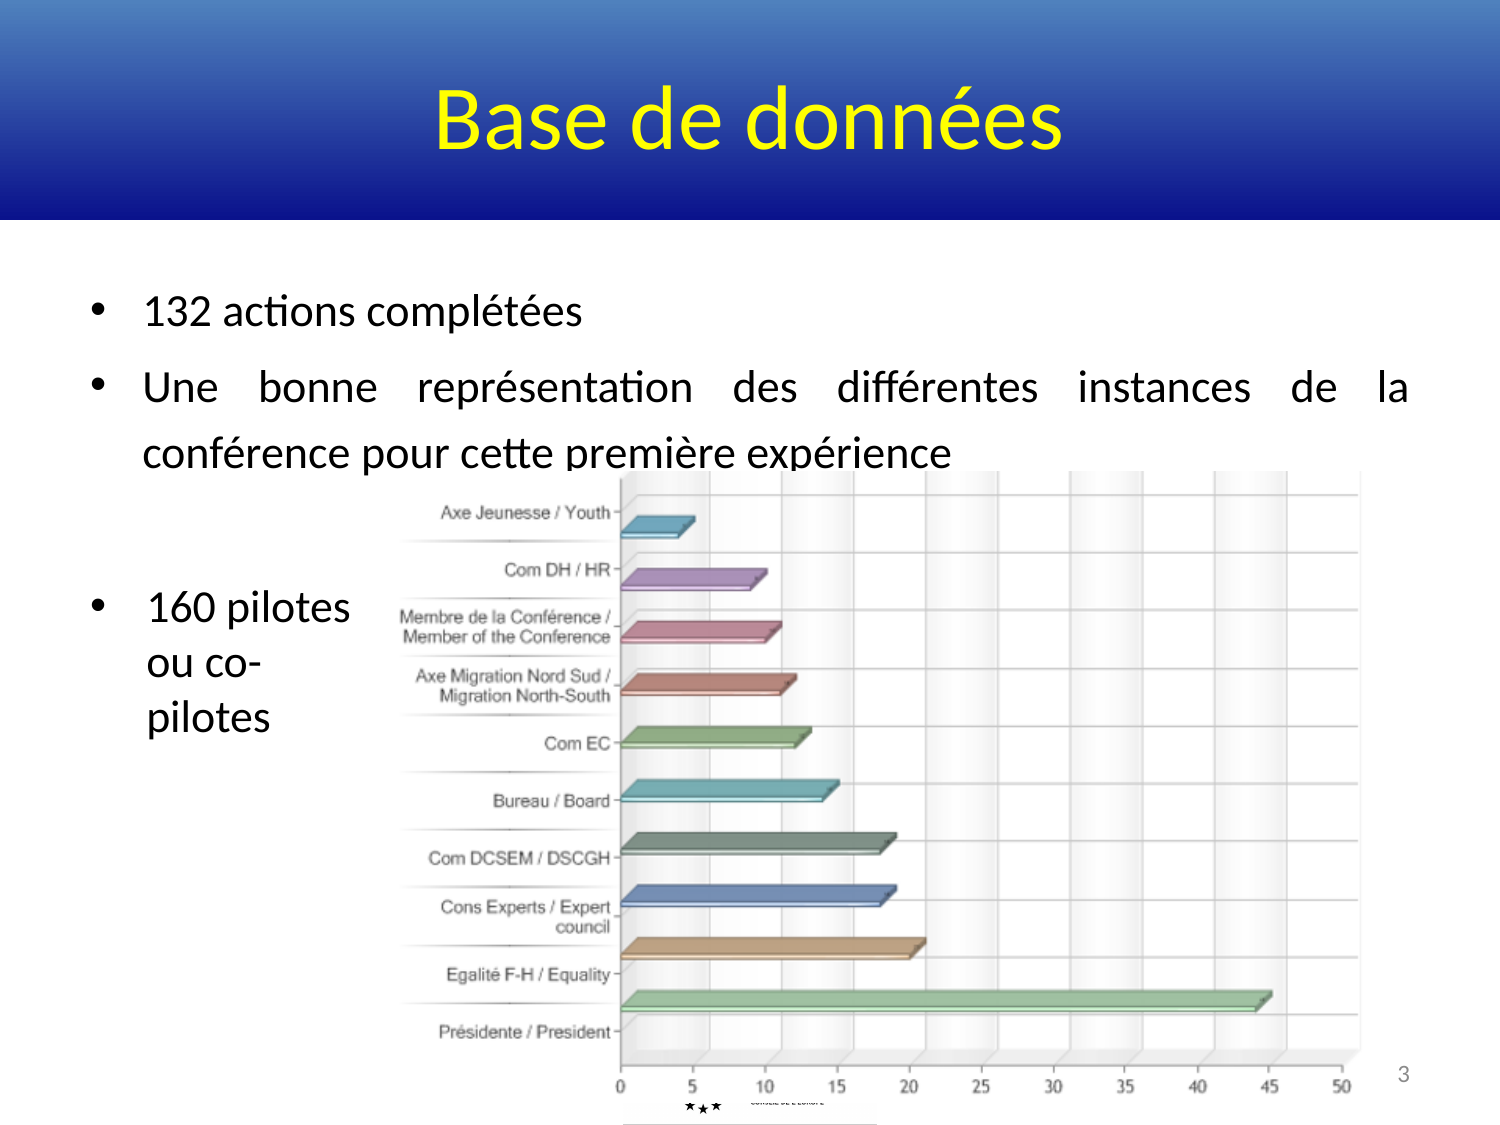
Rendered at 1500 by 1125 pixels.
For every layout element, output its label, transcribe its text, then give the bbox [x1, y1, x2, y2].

text_box 160 pilotes ou co-pilotes [75, 569, 372, 953]
list 132 actions complétées Une bonne représentation des différentes instances de la conférence pour cette première expérience [75, 262, 1425, 487]
title Base de données [75, 19, 1425, 207]
picture [395, 471, 1363, 1125]
slide_number 3 [1367, 1042, 1425, 1103]
